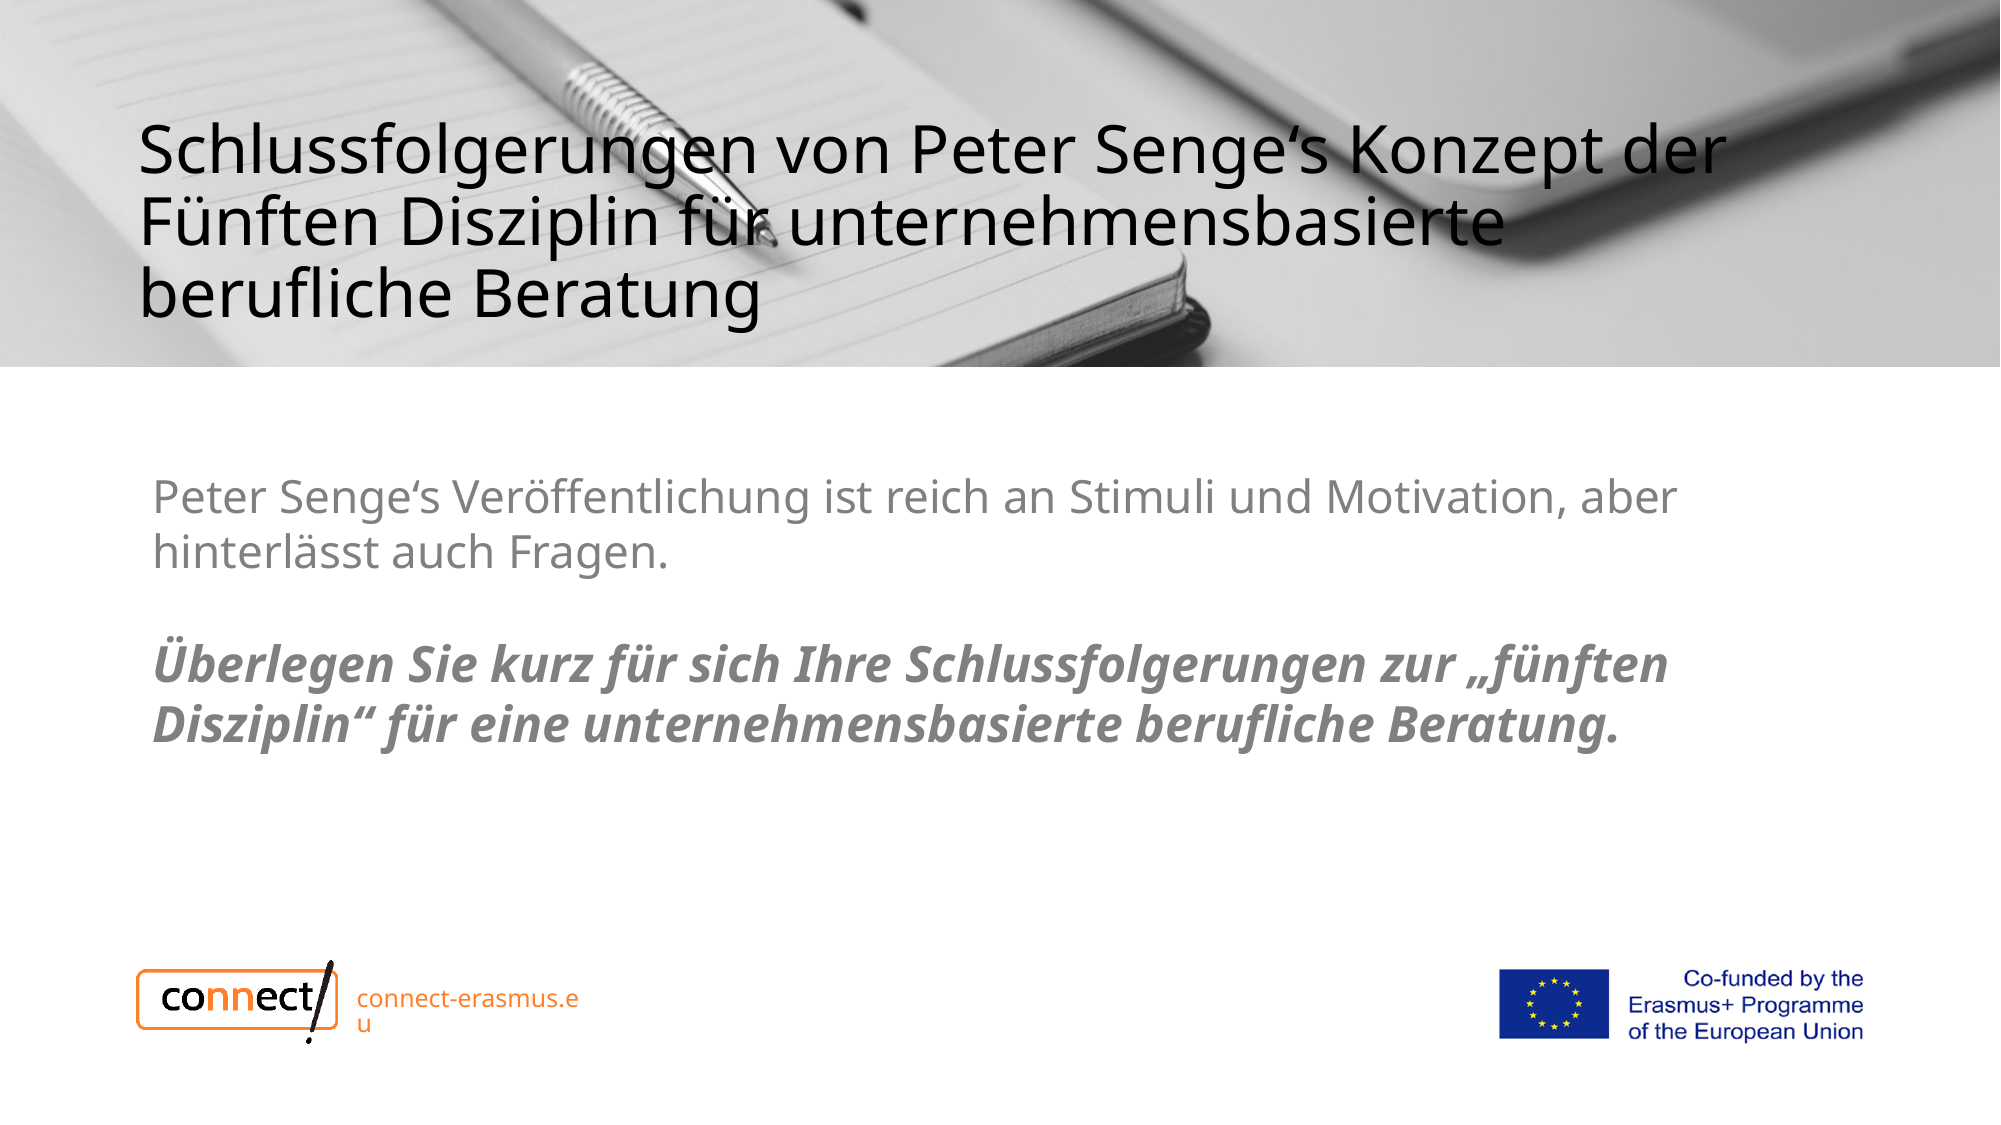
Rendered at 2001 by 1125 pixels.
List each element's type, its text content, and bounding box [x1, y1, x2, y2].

picture [136, 960, 338, 1044]
picture [1498, 968, 1863, 1044]
footer connect-erasmus.eu [341, 976, 607, 1022]
list Peter Senge‘s Veröffentlichung ist reich an Stimuli und Motivation, aber hinterlässt auch Fragen. Überlegen Sie kurz für sich Ihre Schlussfolgerungen zur „fünften Disziplin“ für eine unternehmensbasierte berufliche Beratung. [137, 460, 1863, 835]
picture [0, 0, 2000, 367]
title Schlussfolgerungen von Peter Senge‘s Konzept der Fünften Disziplin für unternehmensbasierte berufliche Beratung [123, 103, 1847, 339]
